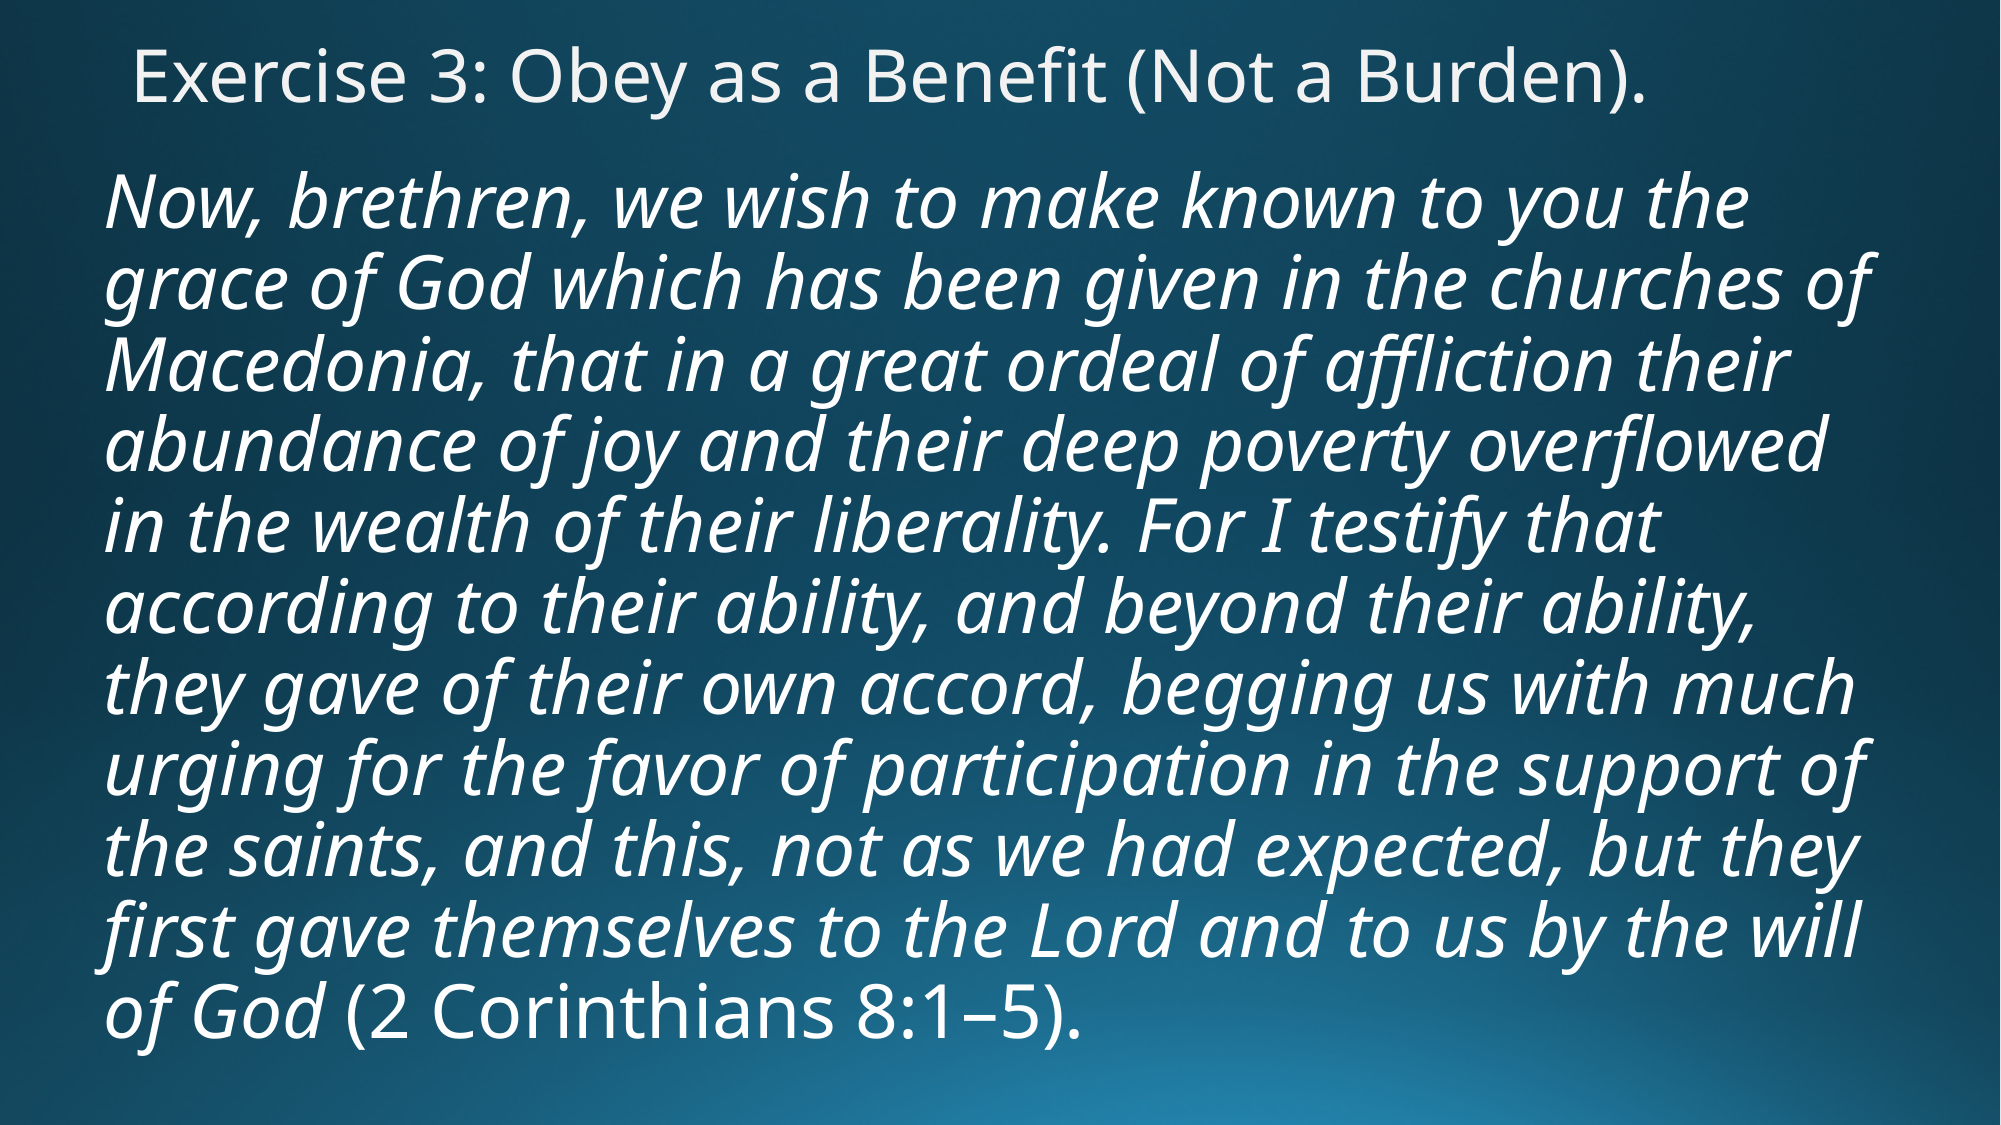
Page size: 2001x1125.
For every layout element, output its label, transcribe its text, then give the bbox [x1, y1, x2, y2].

picture [0, 0, 2001, 1125]
list Now, brethren, we wish to make known to you the grace of God which has been given in the churches of Macedonia, that in a great ordeal of affliction their abundance of joy and their deep poverty overflowed in the wealth of their liberality. For I testify that according to their ability, and beyond their ability, they gave of their own accord, begging us with much urging for the favor of participation in the support of the saints, and this, not as we had expected, but they first gave themselves to the Lord and to us by the will of God (2 Corinthians 8:1–5). [88, 156, 1896, 1051]
title Exercise 3: Obey as a Benefit (Not a Burden). [115, 0, 1741, 156]
